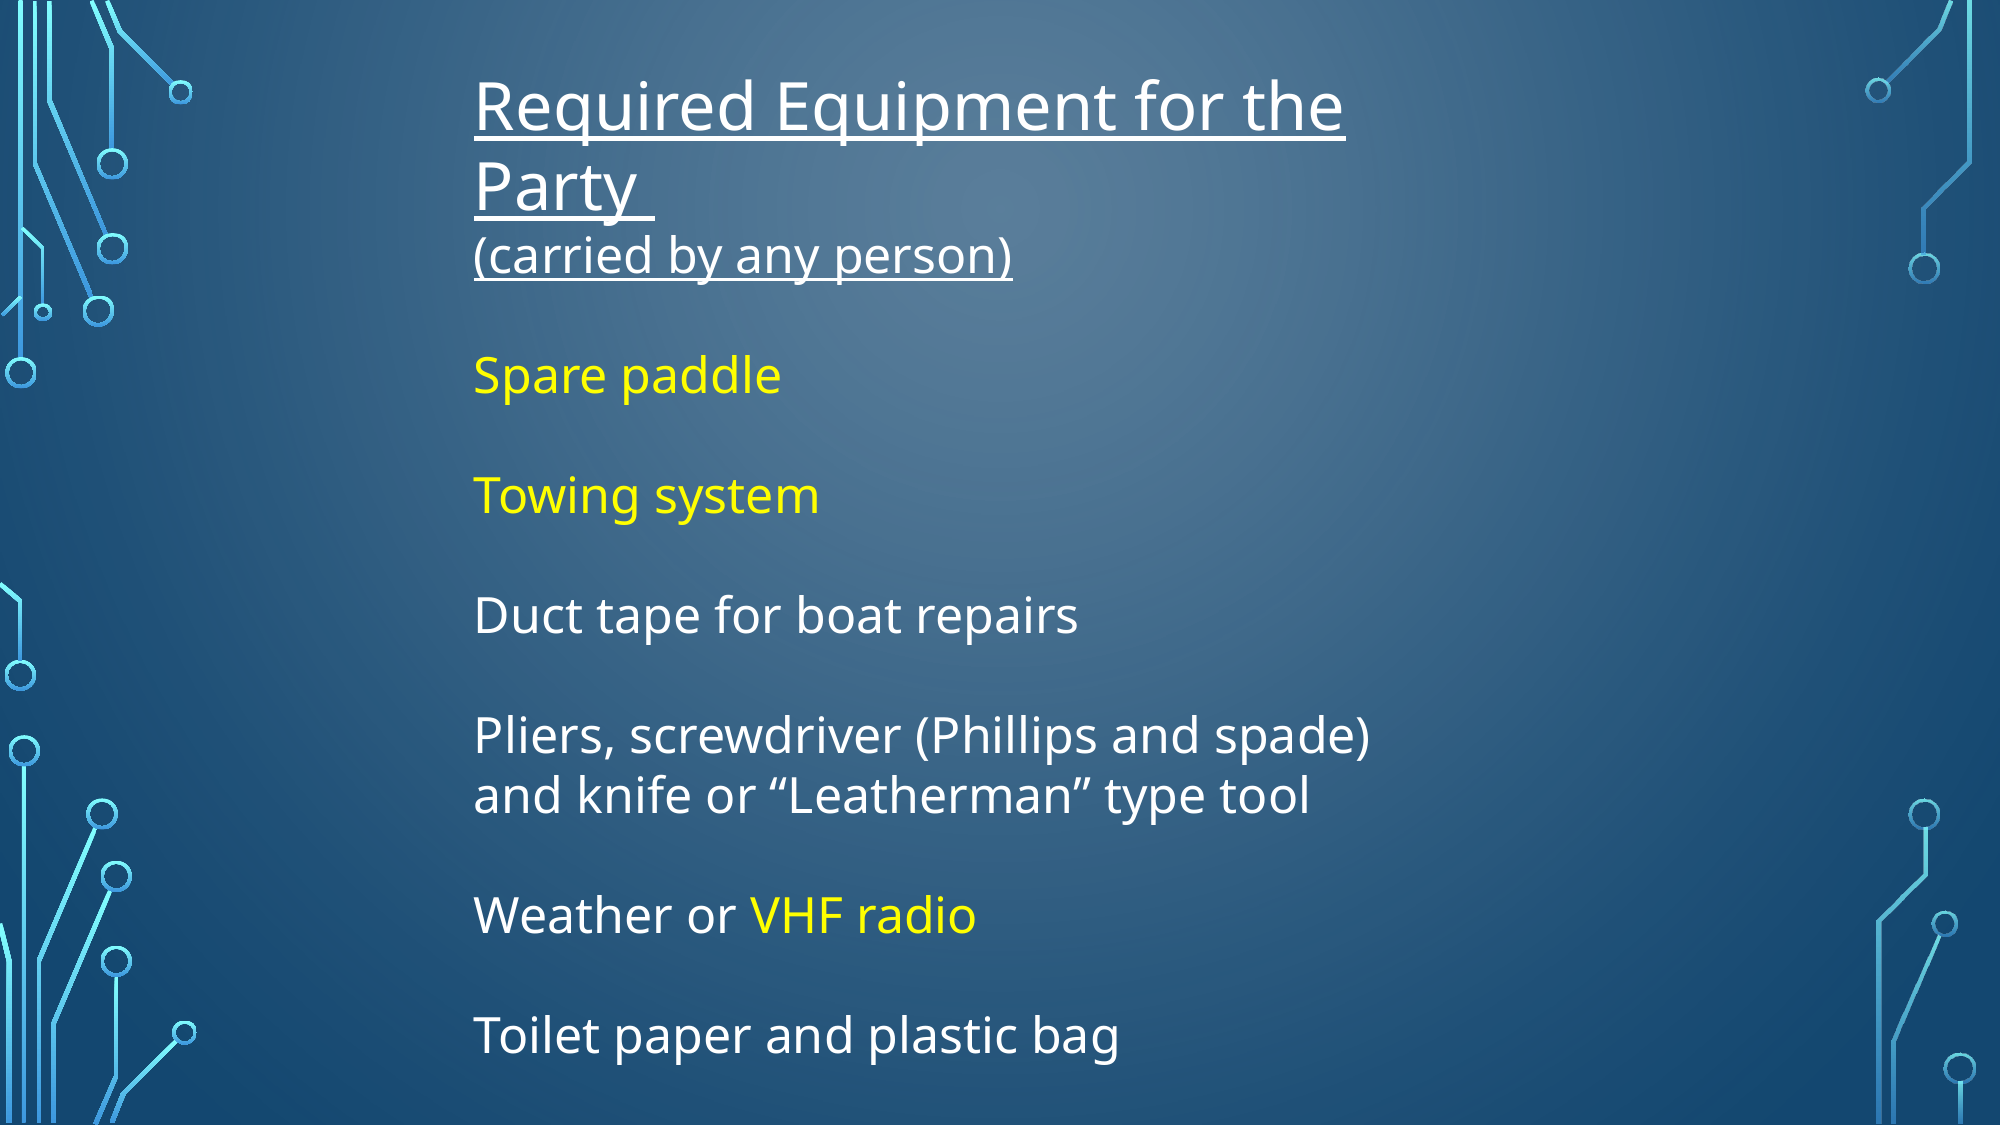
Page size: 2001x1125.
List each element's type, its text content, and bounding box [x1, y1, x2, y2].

text_box Required Equipment for the Party (carried by any person) Spare paddle Towing system Duct tape for boat repairs Pliers, screwdriver (Phillips and spade) and knife or “Leatherman” type tool Weather or VHF radio Toilet paper and plastic bag [459, 56, 1460, 1072]
